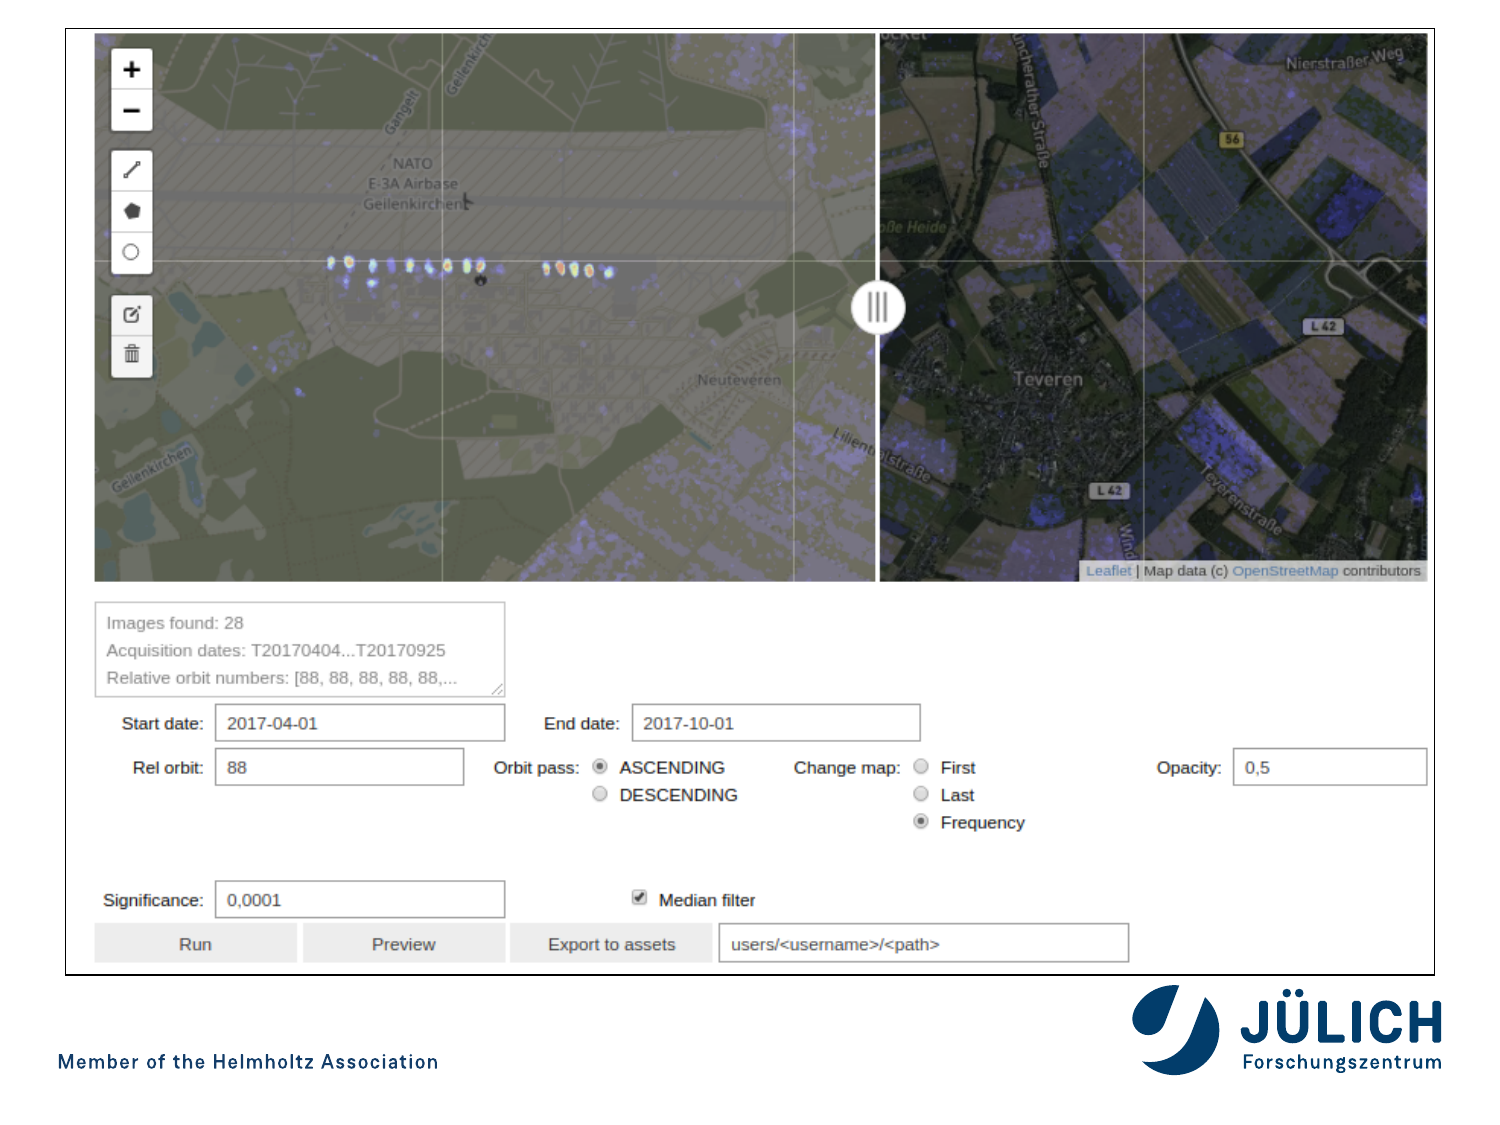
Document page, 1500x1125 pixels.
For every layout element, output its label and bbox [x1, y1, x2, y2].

picture [66, 29, 1434, 975]
